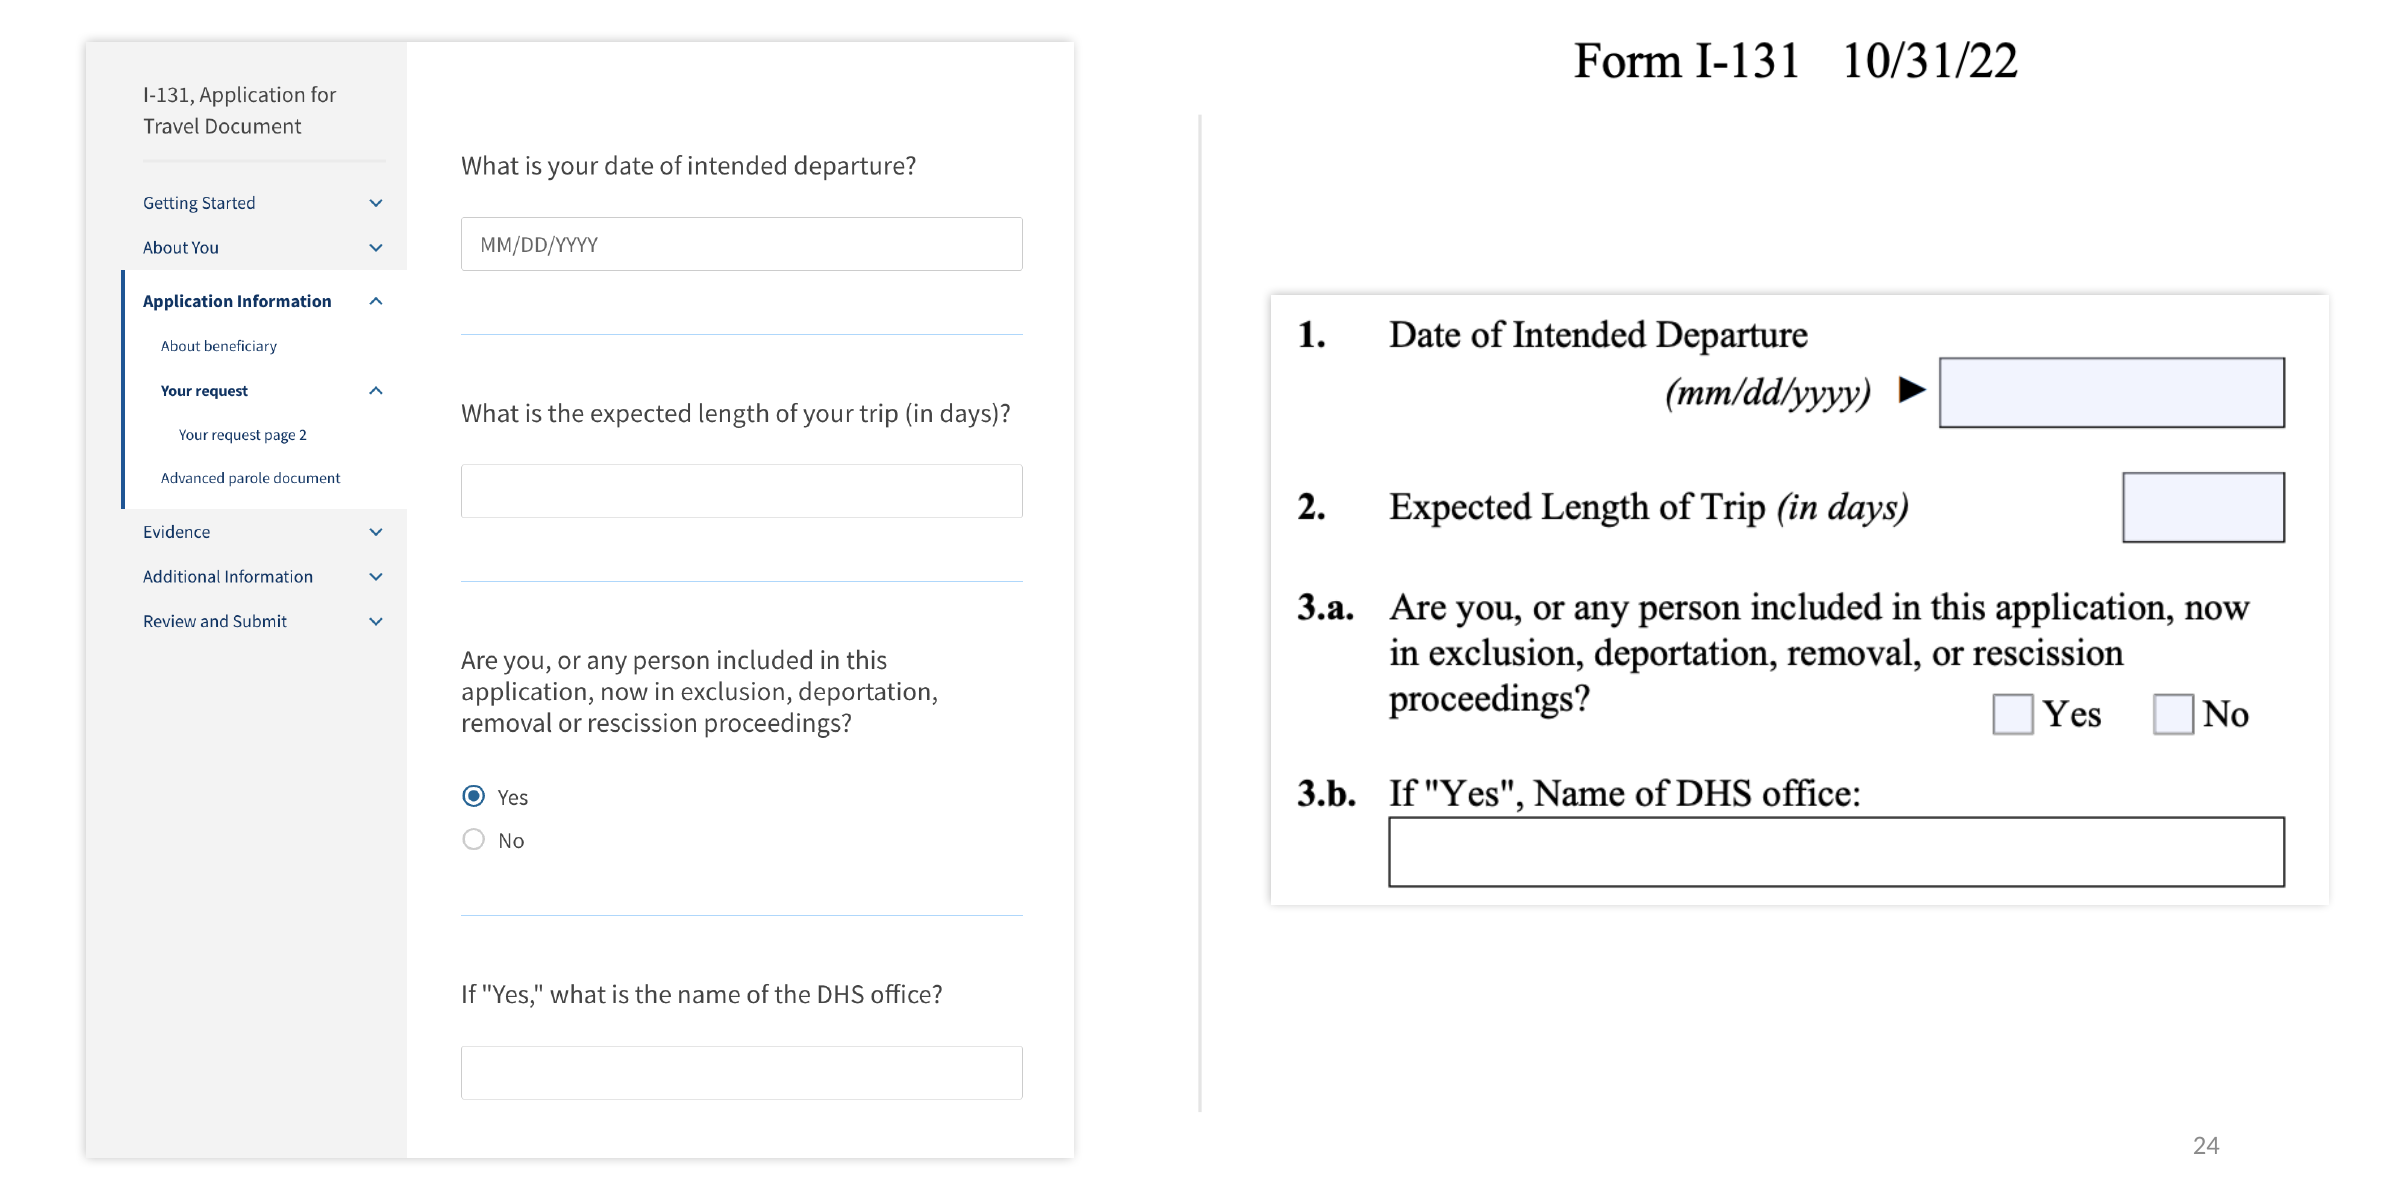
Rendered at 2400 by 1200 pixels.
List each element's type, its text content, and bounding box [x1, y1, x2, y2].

picture [86, 42, 1074, 1158]
picture [1271, 295, 2329, 905]
picture [1542, 23, 2058, 110]
slide_number 24 [1695, 1112, 2235, 1177]
